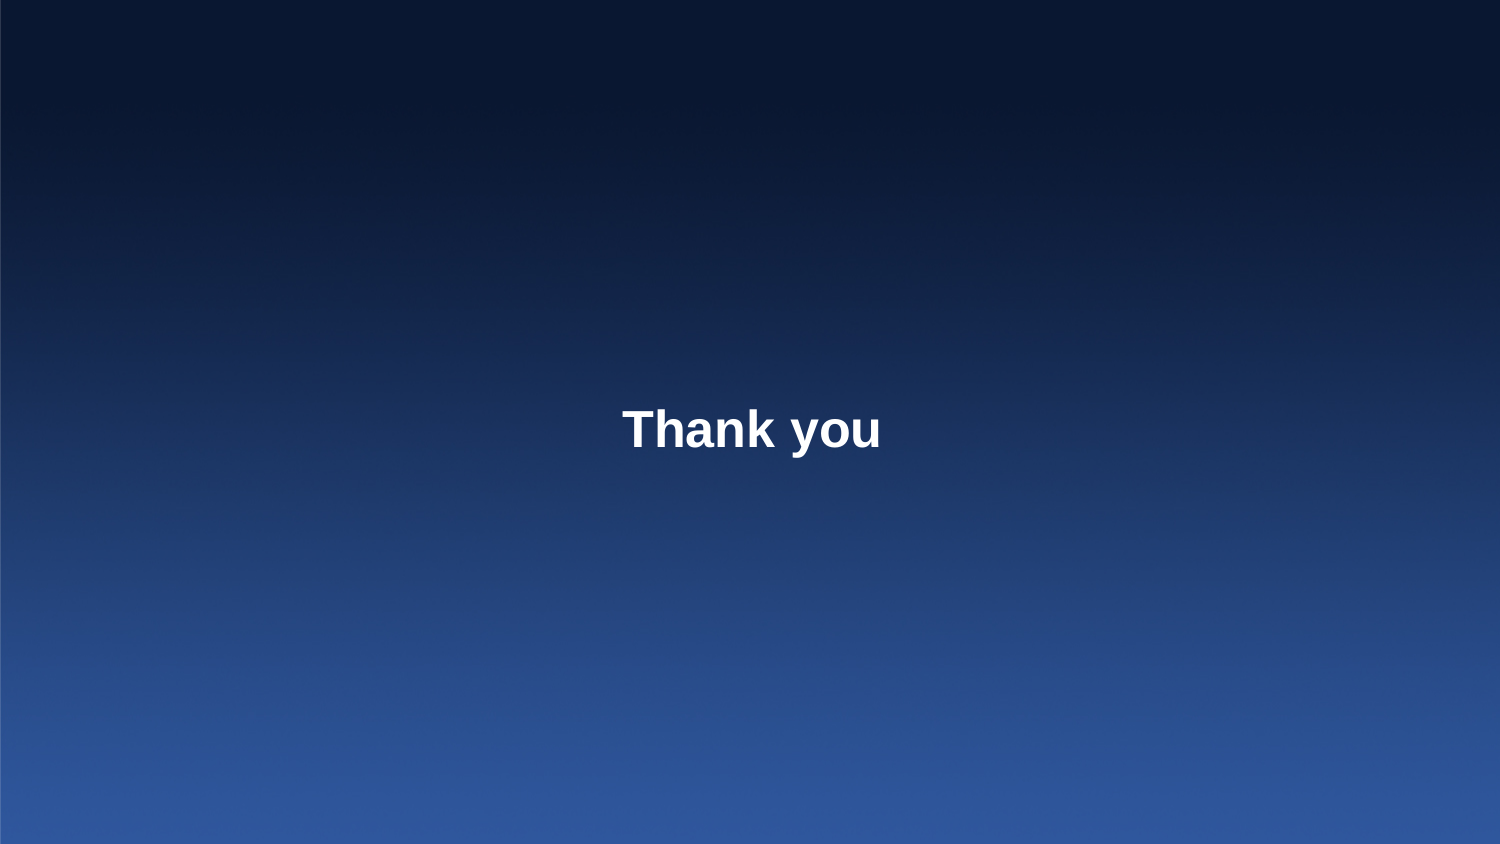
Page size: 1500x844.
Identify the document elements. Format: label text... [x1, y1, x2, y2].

title Thank you [115, 387, 1391, 482]
picture [0, 0, 1500, 844]
